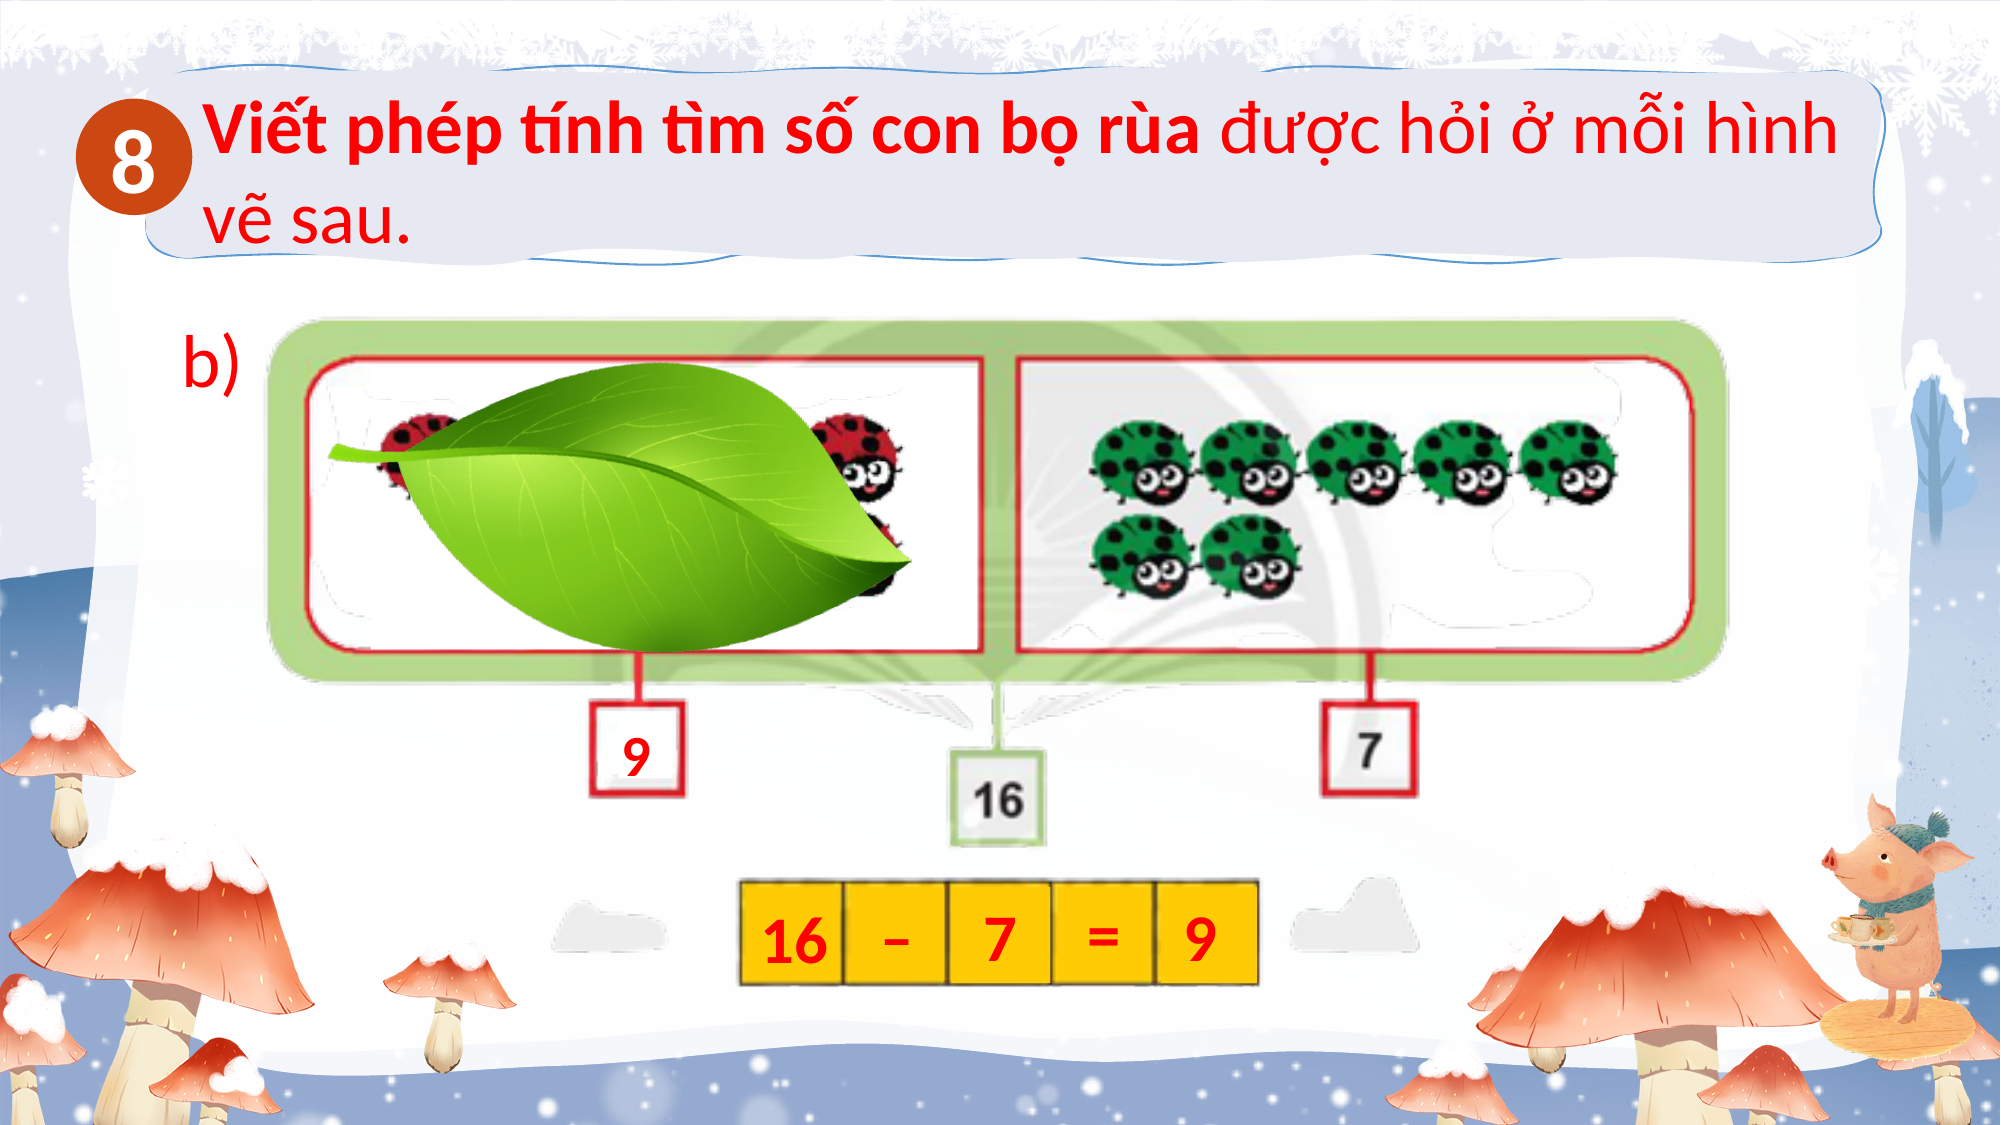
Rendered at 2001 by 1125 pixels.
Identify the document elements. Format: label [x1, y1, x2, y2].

text_box [951, 886, 1051, 984]
text_box [63, 58, 1936, 627]
picture [0, 0, 2000, 1125]
text_box [1160, 886, 1257, 984]
text_box [745, 886, 845, 985]
text_box [146, 70, 1893, 268]
text_box [851, 886, 951, 984]
text_box [1057, 884, 1151, 981]
text_box [606, 710, 673, 797]
